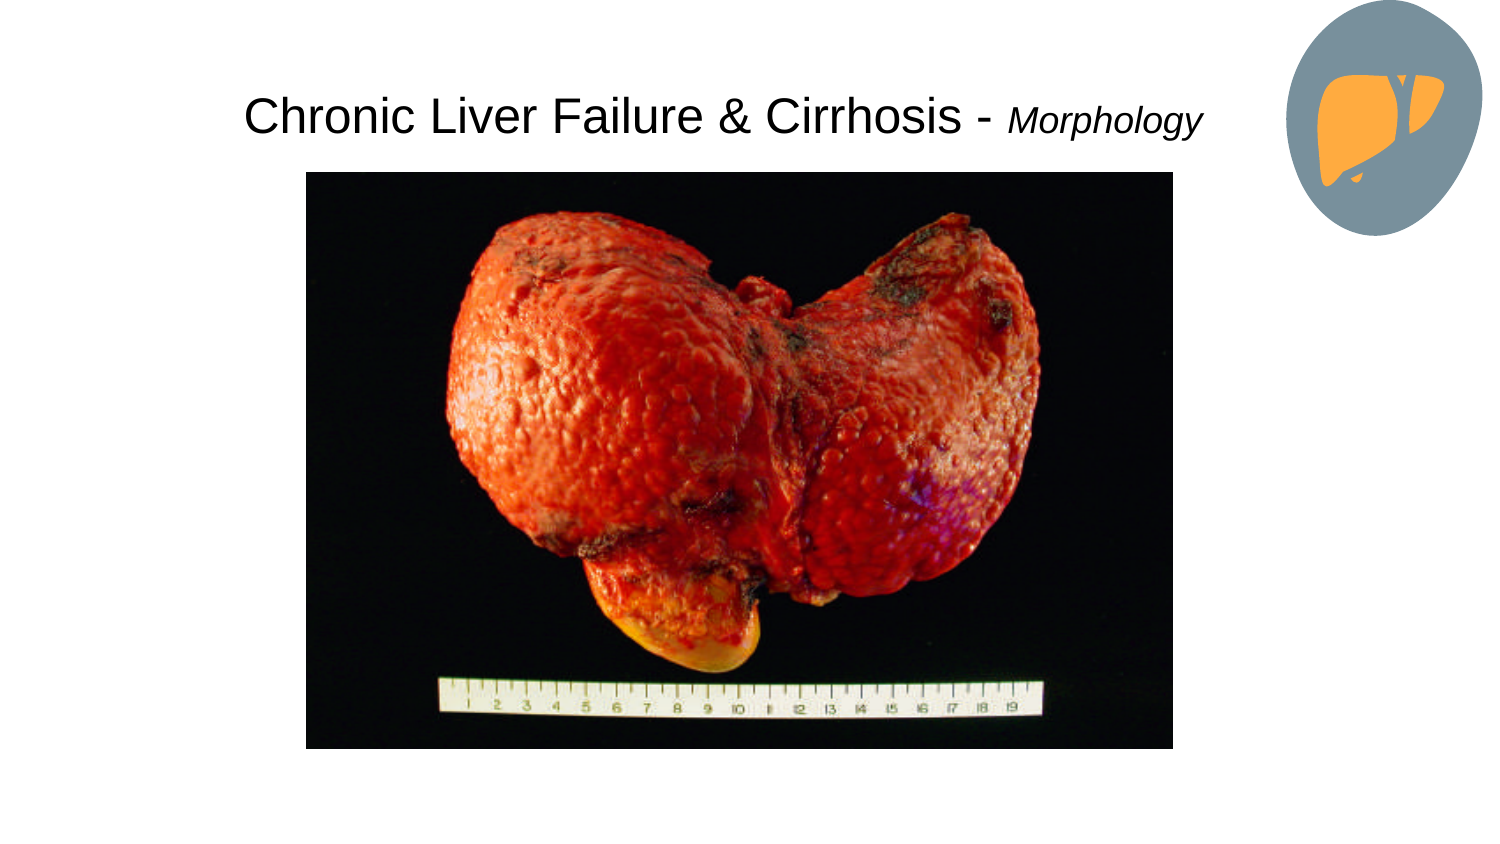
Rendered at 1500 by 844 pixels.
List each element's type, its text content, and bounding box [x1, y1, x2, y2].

picture [306, 172, 1173, 750]
text_box [1294, 0, 1483, 190]
title Chronic Liver Failure & Cirrhosis - Morphology [228, 75, 1312, 159]
text_box [1291, 159, 1446, 236]
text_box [1314, 74, 1446, 187]
